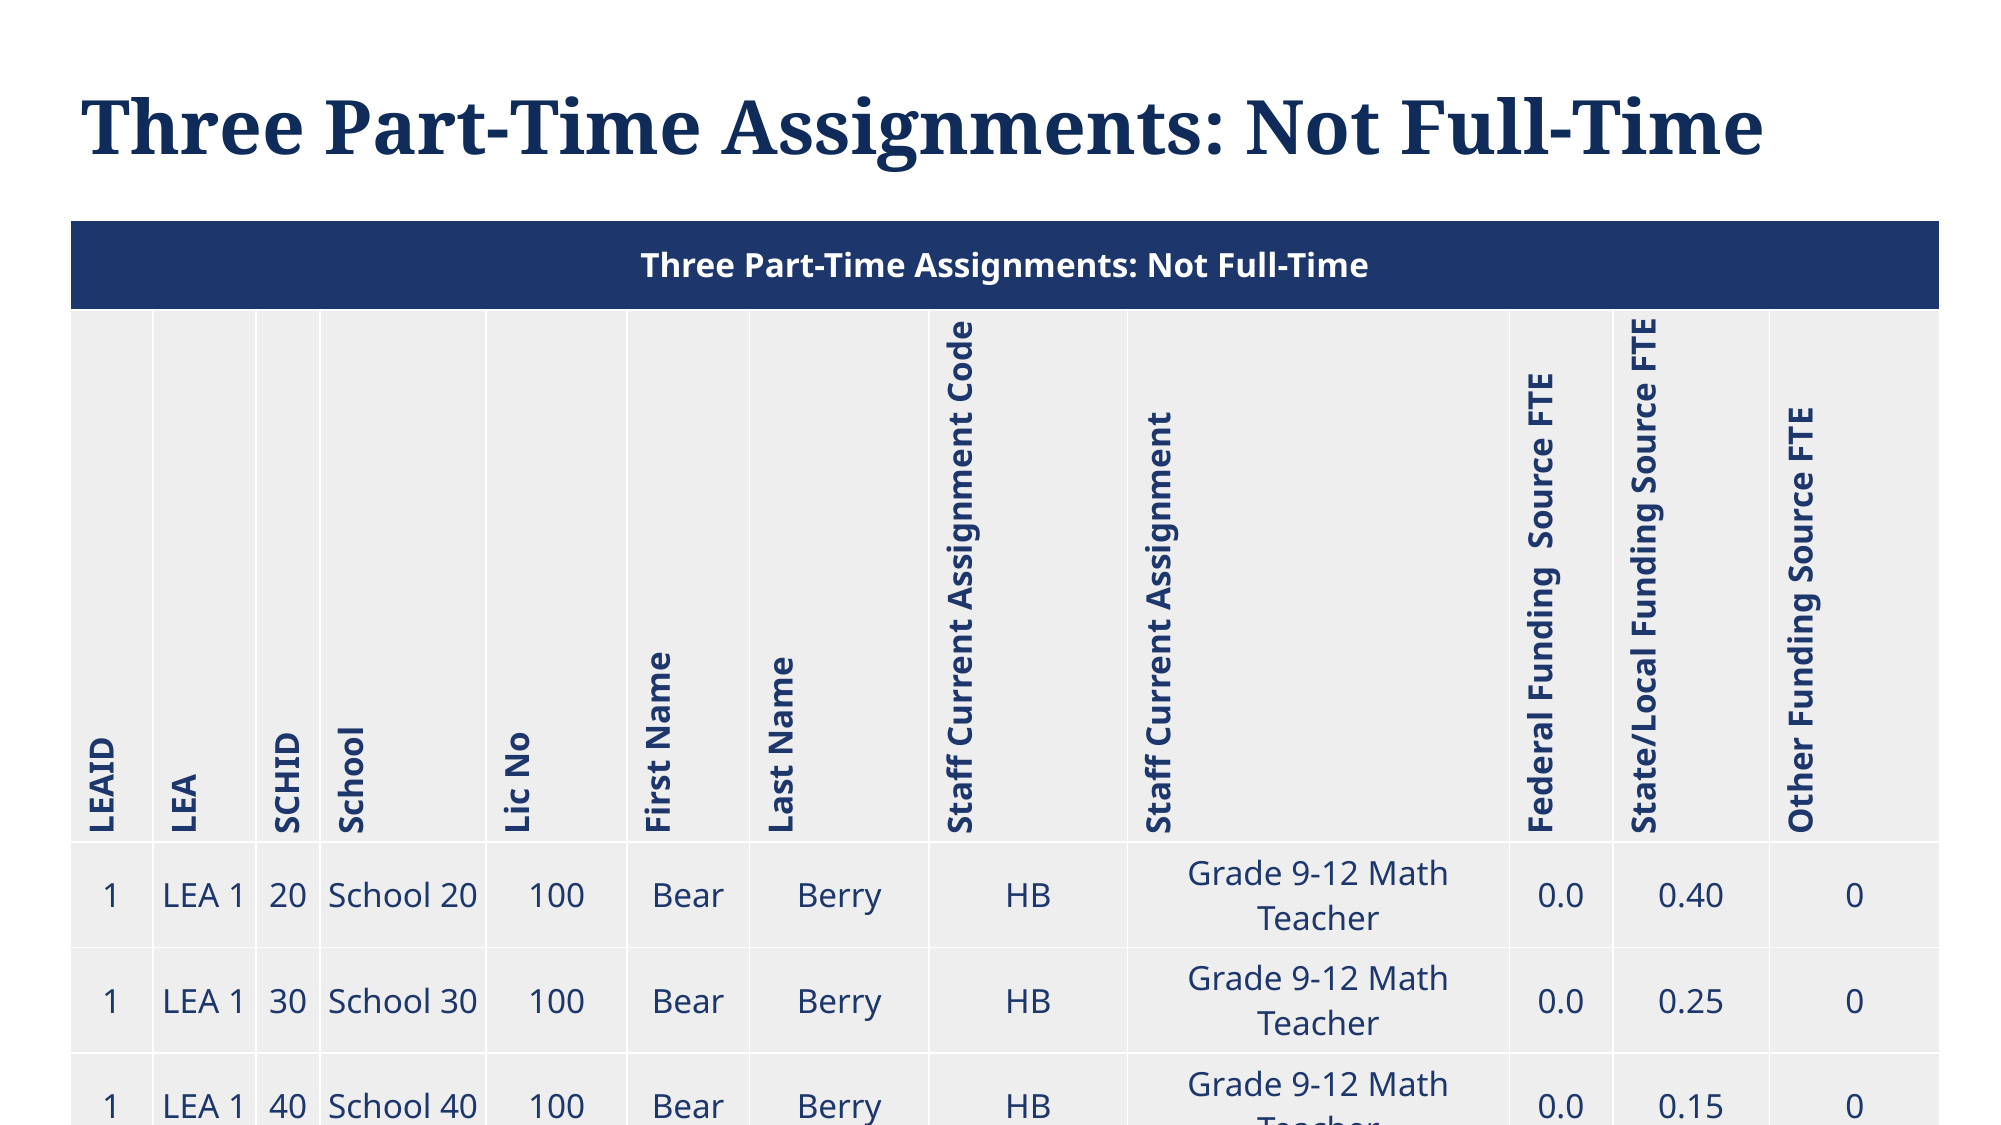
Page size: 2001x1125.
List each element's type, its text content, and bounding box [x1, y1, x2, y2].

table_cell Other Funding Source FTE [1770, 311, 1939, 841]
table_cell LEAID [71, 311, 152, 841]
table_cell School 40 [321, 1054, 485, 1125]
table_cell 0.0 [1510, 948, 1612, 1052]
table_cell HB [930, 1054, 1127, 1125]
table_cell 20 [257, 843, 319, 947]
table_cell Lic No [487, 311, 626, 841]
table_cell Bear [628, 843, 749, 947]
table_cell LEA 1 [154, 1054, 255, 1125]
table_cell 40 [257, 1054, 319, 1125]
table_cell 30 [257, 948, 319, 1052]
table_cell Staff Current Assignment [1128, 311, 1509, 841]
table_cell 1 [71, 1054, 152, 1125]
table_cell LEA [154, 311, 255, 841]
table_cell School [321, 311, 485, 841]
table_cell Grade 9-12 Math Teacher [1128, 948, 1509, 1052]
table_cell Federal Funding Source FTE [1510, 311, 1612, 841]
table_cell Last Name [750, 311, 928, 841]
table_cell 100 [487, 948, 626, 1052]
table_cell School 30 [321, 948, 485, 1052]
table_cell 100 [487, 843, 626, 947]
table_cell LEA 1 [154, 948, 255, 1052]
table_cell 0.40 [1614, 843, 1769, 947]
table_cell LEA 1 [154, 843, 255, 947]
table_cell 0.0 [1510, 1054, 1612, 1125]
table_cell 1 [71, 948, 152, 1052]
table_cell 100 [487, 1054, 626, 1125]
title Three Part-Time Assignments: Not Full-Time [66, 61, 1937, 188]
table_cell 0 [1770, 948, 1939, 1052]
table_cell 0.15 [1614, 1054, 1769, 1125]
table_cell School 20 [321, 843, 485, 947]
table_cell Berry [750, 843, 928, 947]
table_cell 0 [1770, 1054, 1939, 1125]
table_cell 0 [1770, 843, 1939, 947]
table_cell Bear [628, 1054, 749, 1125]
table_cell 1 [71, 843, 152, 947]
table_cell Bear [628, 948, 749, 1052]
table_cell Staff Current Assignment Code [930, 311, 1127, 841]
table_cell 0.0 [1510, 843, 1612, 947]
table_cell Grade 9-12 Math Teacher [1128, 843, 1509, 947]
table_cell 0.25 [1614, 948, 1769, 1052]
table_cell Berry [750, 948, 928, 1052]
table_cell State/Local Funding Source FTE [1614, 311, 1769, 841]
table_cell First Name [628, 311, 749, 841]
table_header Three Part-Time Assignments: Not Full-Time [71, 221, 1939, 309]
table_cell Berry [750, 1054, 928, 1125]
table_cell Grade 9-12 Math Teacher [1128, 1054, 1509, 1125]
table_cell SCHID [257, 311, 319, 841]
table_cell HB [930, 843, 1127, 947]
table_cell HB [930, 948, 1127, 1052]
